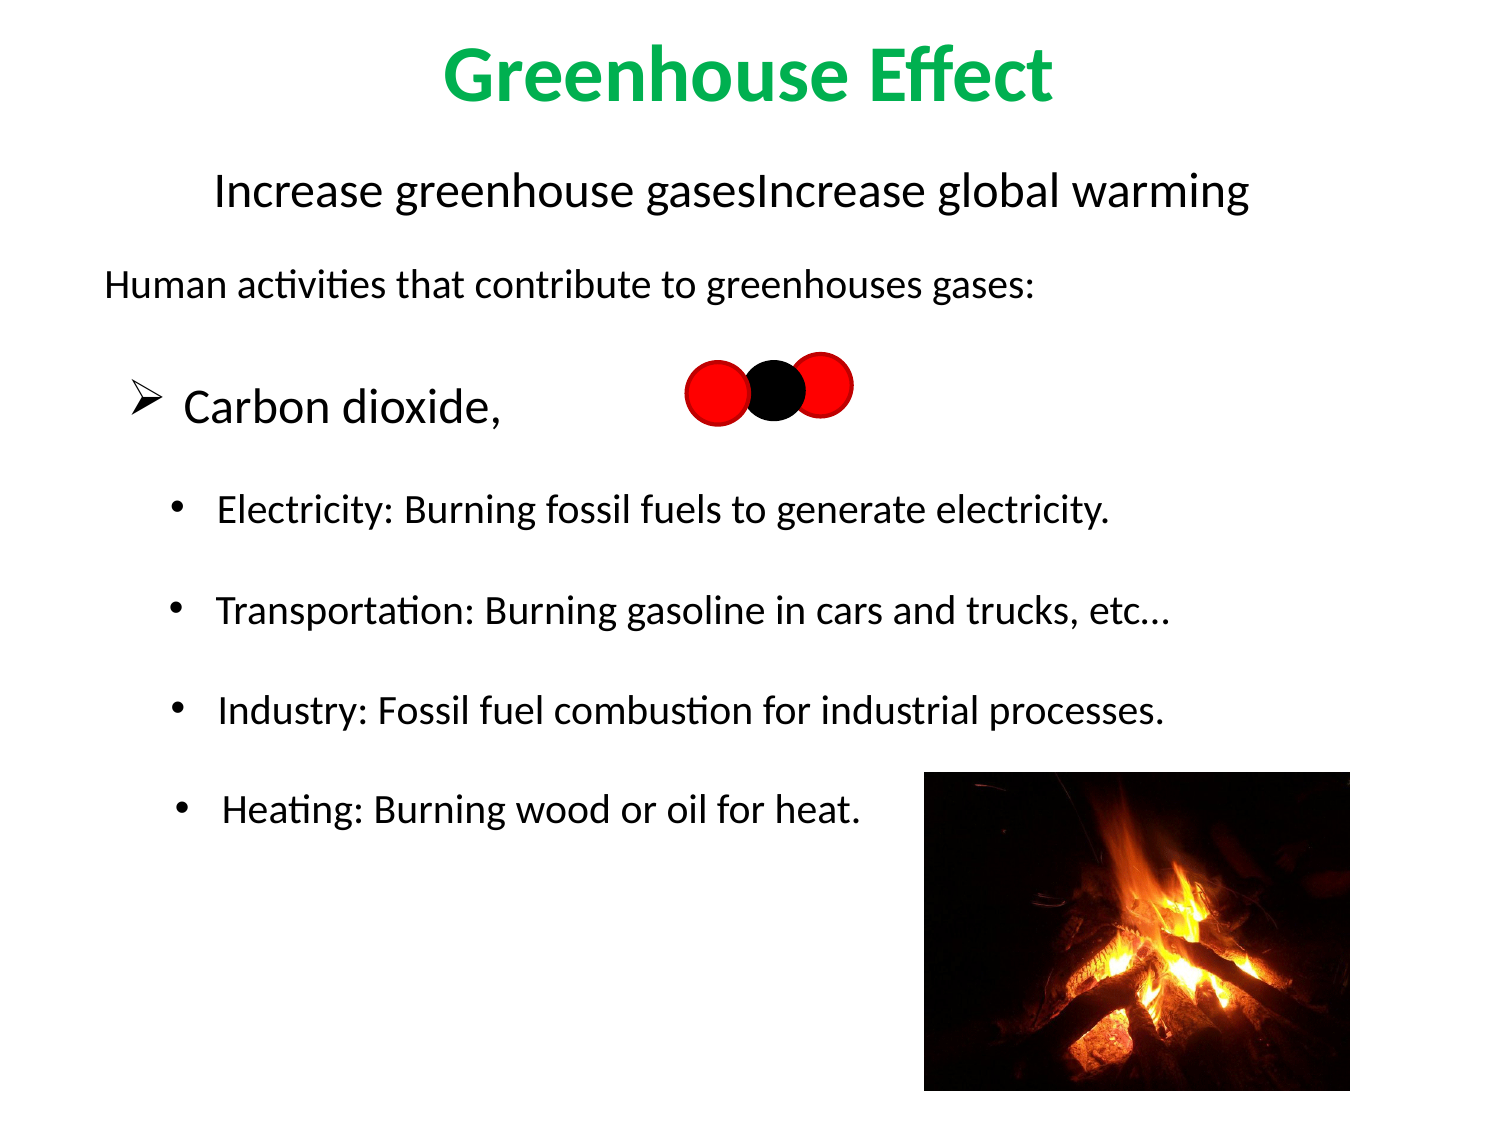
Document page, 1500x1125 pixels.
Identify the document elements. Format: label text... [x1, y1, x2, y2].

text_box Electricity: Burning fossil fuels to generate electricity. [155, 474, 1218, 539]
text_box Industry: Fossil fuel combustion for industrial processes. [155, 675, 1219, 740]
text_box Human activities that contribute to greenhouses gases: [89, 249, 1115, 315]
text_box Transportation: Burning gasoline in cars and trucks, etc… [154, 575, 1217, 640]
picture [924, 771, 1351, 1092]
text_box Greenhouse Effect [112, 12, 1388, 125]
text_box Heating: Burning wood or oil for heat. [160, 774, 920, 840]
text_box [112, 335, 852, 443]
